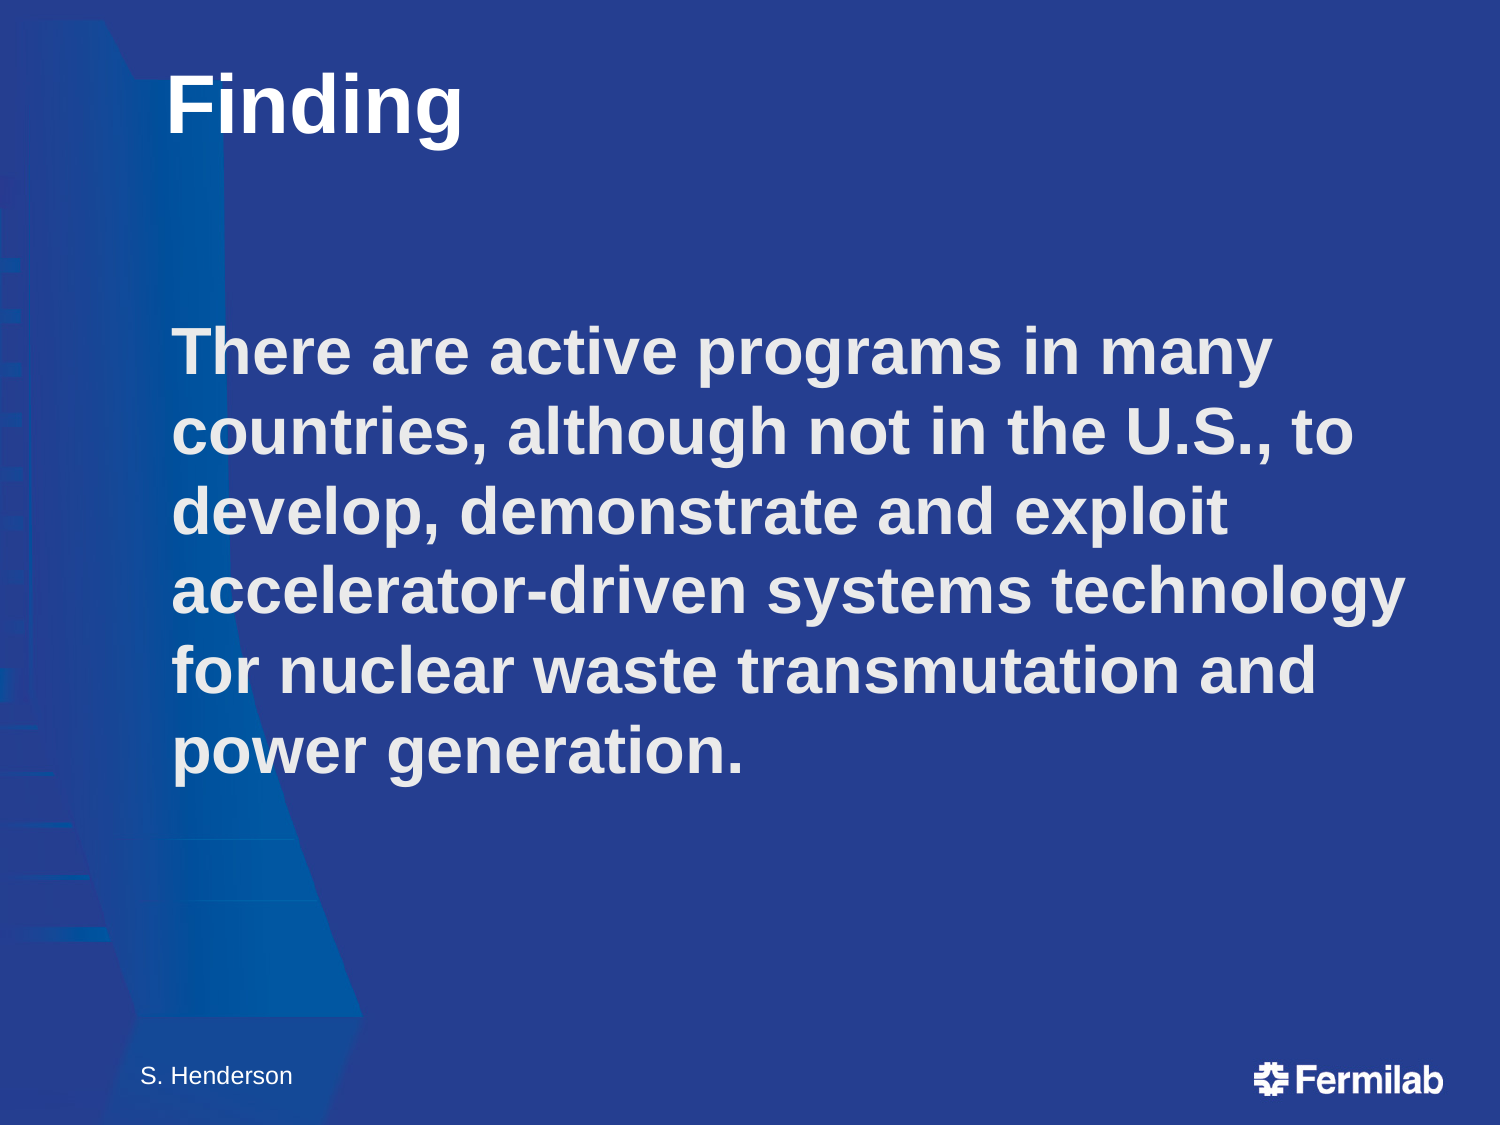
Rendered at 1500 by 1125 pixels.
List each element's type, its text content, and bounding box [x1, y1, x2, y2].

title Finding [149, 37, 1276, 163]
footer S. Henderson [124, 1037, 1151, 1098]
list There are active programs in many countries, although not in the U.S., to develop, demonstrate and exploit accelerator-driven systems technology for nuclear waste transmutation and power generation. [99, 299, 1426, 863]
picture [0, 0, 1500, 1125]
